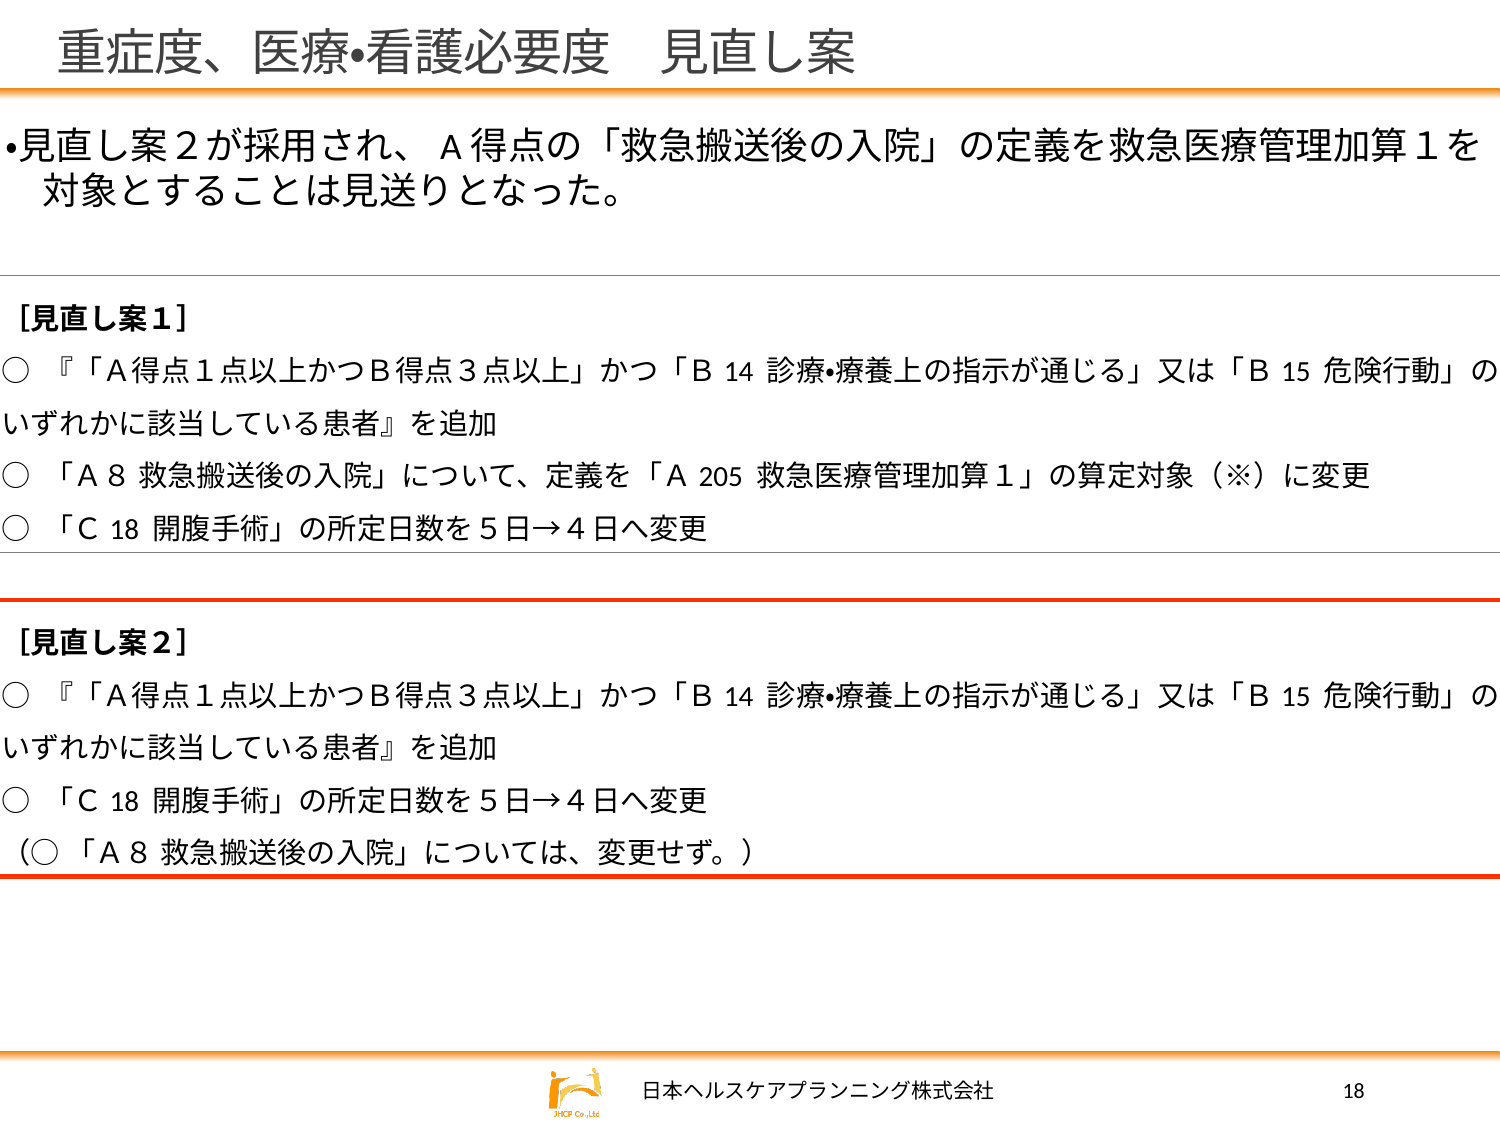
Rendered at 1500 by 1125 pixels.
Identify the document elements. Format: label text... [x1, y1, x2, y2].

text_box ［見直し案２］ ○ 『「Ａ得点１点以上かつＢ得点３点以上」かつ「Ｂ14 診療・療養上の指示が通じる」又は「Ｂ15 危険行動」の いずれかに該当している患者』を追加 ○ 「Ｃ18 開腹手術」の所定日数を５日→４日へ変更 （○ 「Ａ８ 救急搬送後の入院」については、変更せず。） [0, 599, 1500, 877]
text_box ［見直し案１］ ○ 『「Ａ得点１点以上かつＢ得点３点以上」かつ「Ｂ14 診療・療養上の指示が通じる」又は「Ｂ15 危険行動」の いずれかに該当している患者』を追加 ○ 「Ａ８ 救急搬送後の入院」について、定義を「Ａ205 救急医療管理加算１」の算定対象（※）に変更 ○ 「Ｃ18 開腹手術」の所定日数を５日→４日へ変更 [0, 275, 1500, 553]
text_box ・見直し案２が採用され、A得点の「救急搬送後の入院」の定義を救急医療管理加算１を 対象とすることは見送りとなった。 [0, 114, 1498, 219]
slide_number 18 [1218, 1059, 1380, 1120]
picture [540, 1063, 610, 1120]
title 重症度、医療・看護必要度 見直し案 [41, 24, 1460, 89]
